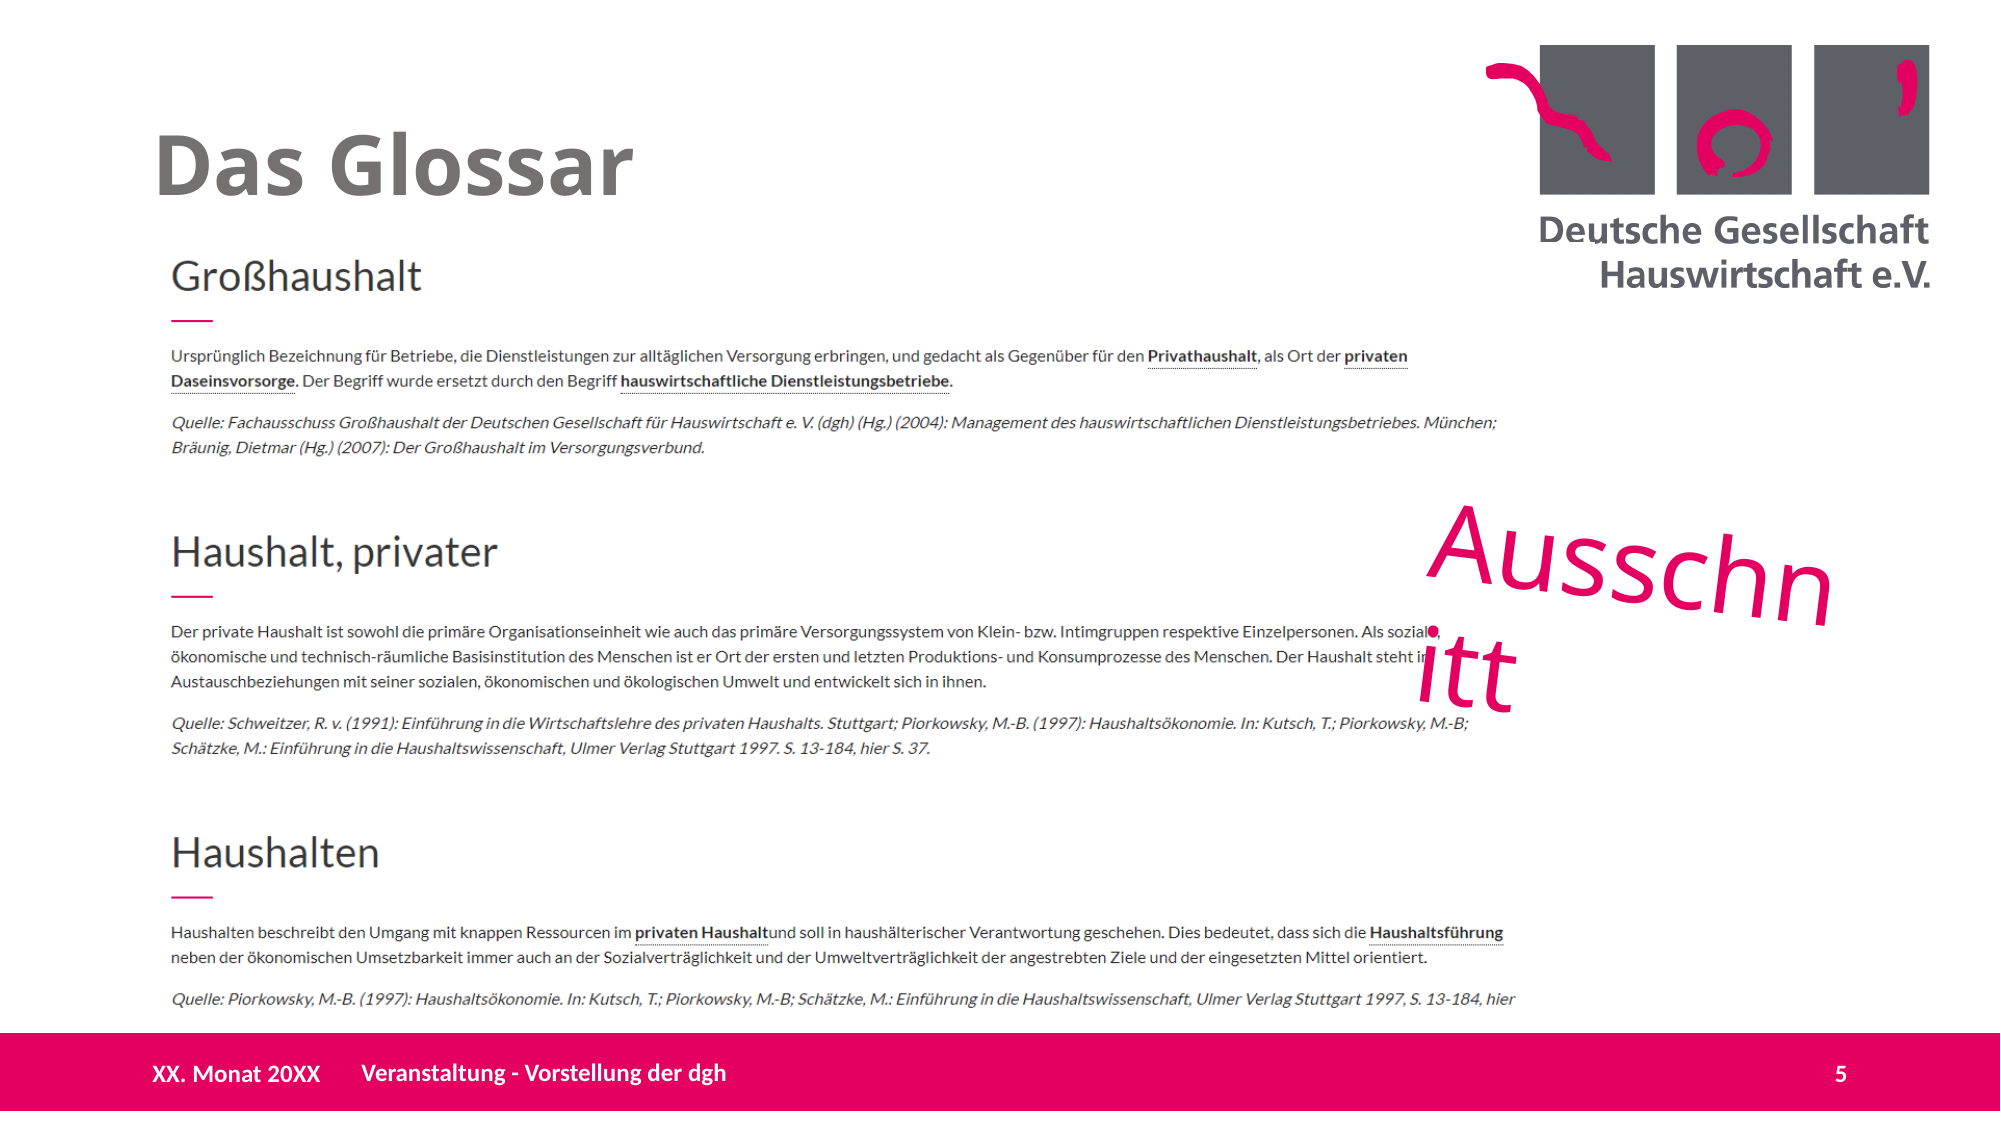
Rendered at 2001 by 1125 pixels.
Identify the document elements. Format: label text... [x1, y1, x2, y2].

text_box Ausschnitt [1595, 485, 1863, 782]
slide_number XX. Monat 20XX [137, 1042, 588, 1103]
slide_number 5 [1412, 1042, 1863, 1103]
title Das Glossar [137, 59, 1465, 242]
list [137, 242, 1595, 1011]
text_box Veranstaltung - Vorstellung der dgh [346, 1049, 1451, 1094]
picture [1465, 32, 1950, 300]
text_box [0, 1033, 2000, 1111]
